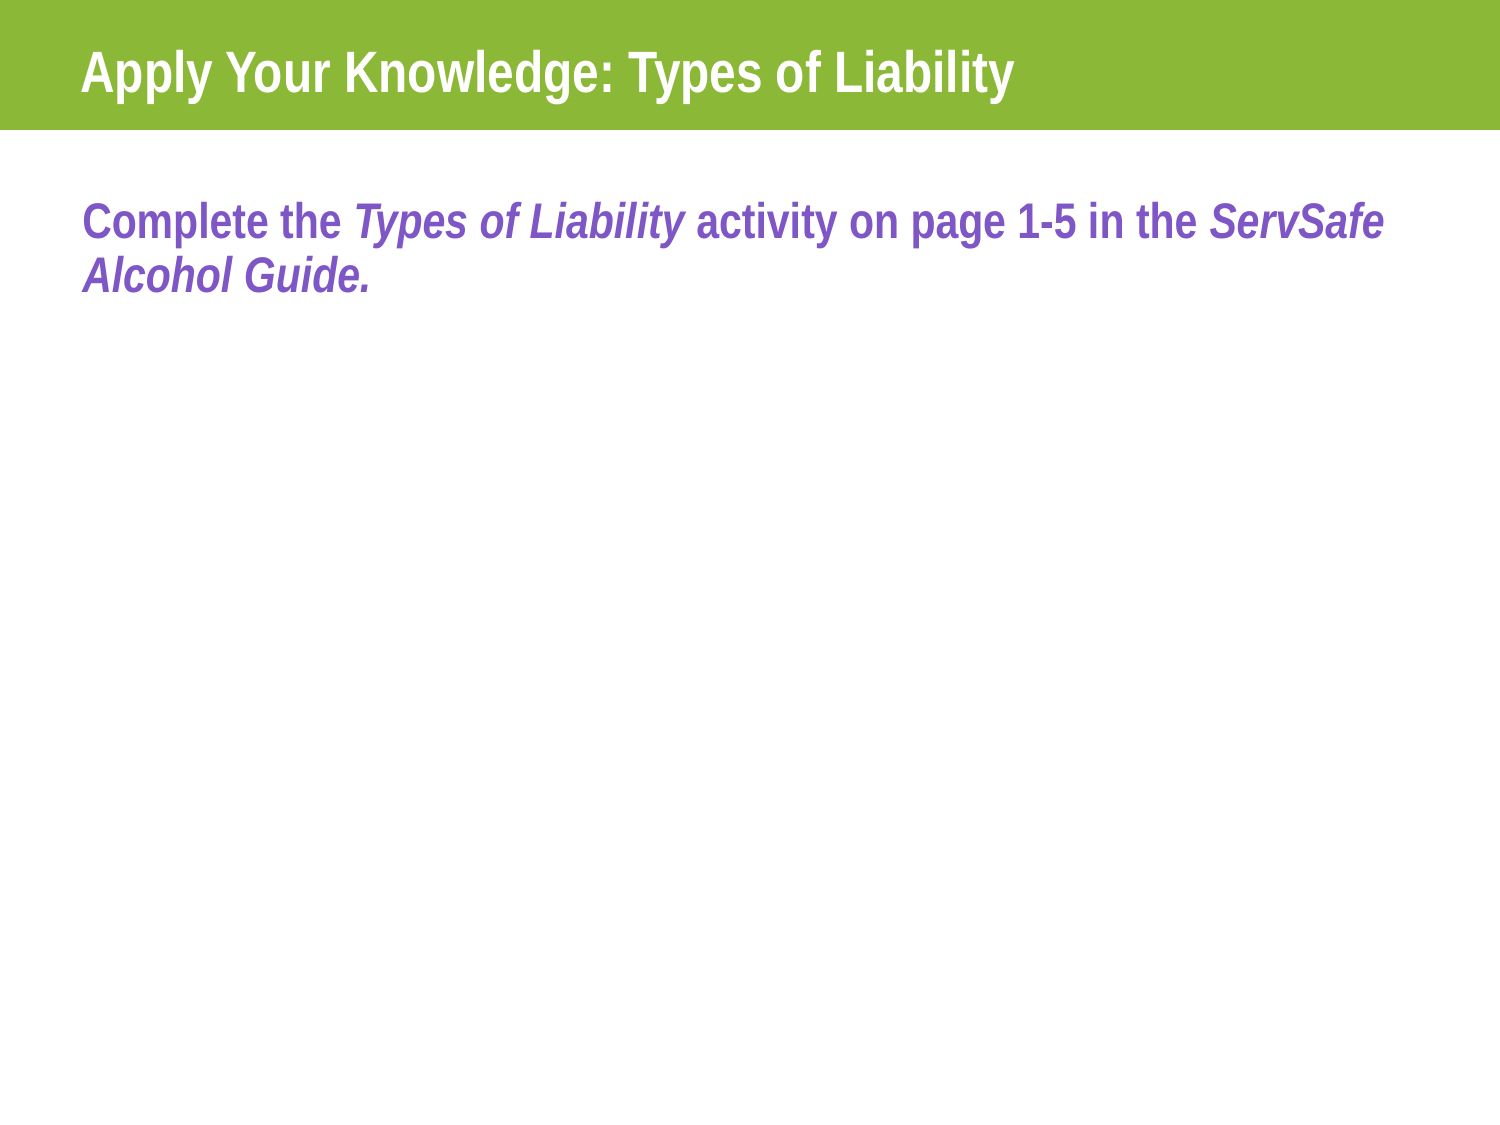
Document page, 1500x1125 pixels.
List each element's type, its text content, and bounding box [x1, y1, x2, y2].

list Complete the Types of Liability activity on page 1-5 in the ServSafe Alcohol Guide. [67, 187, 1416, 1005]
title Apply Your Knowledge: Types of Liability [65, 26, 1429, 112]
